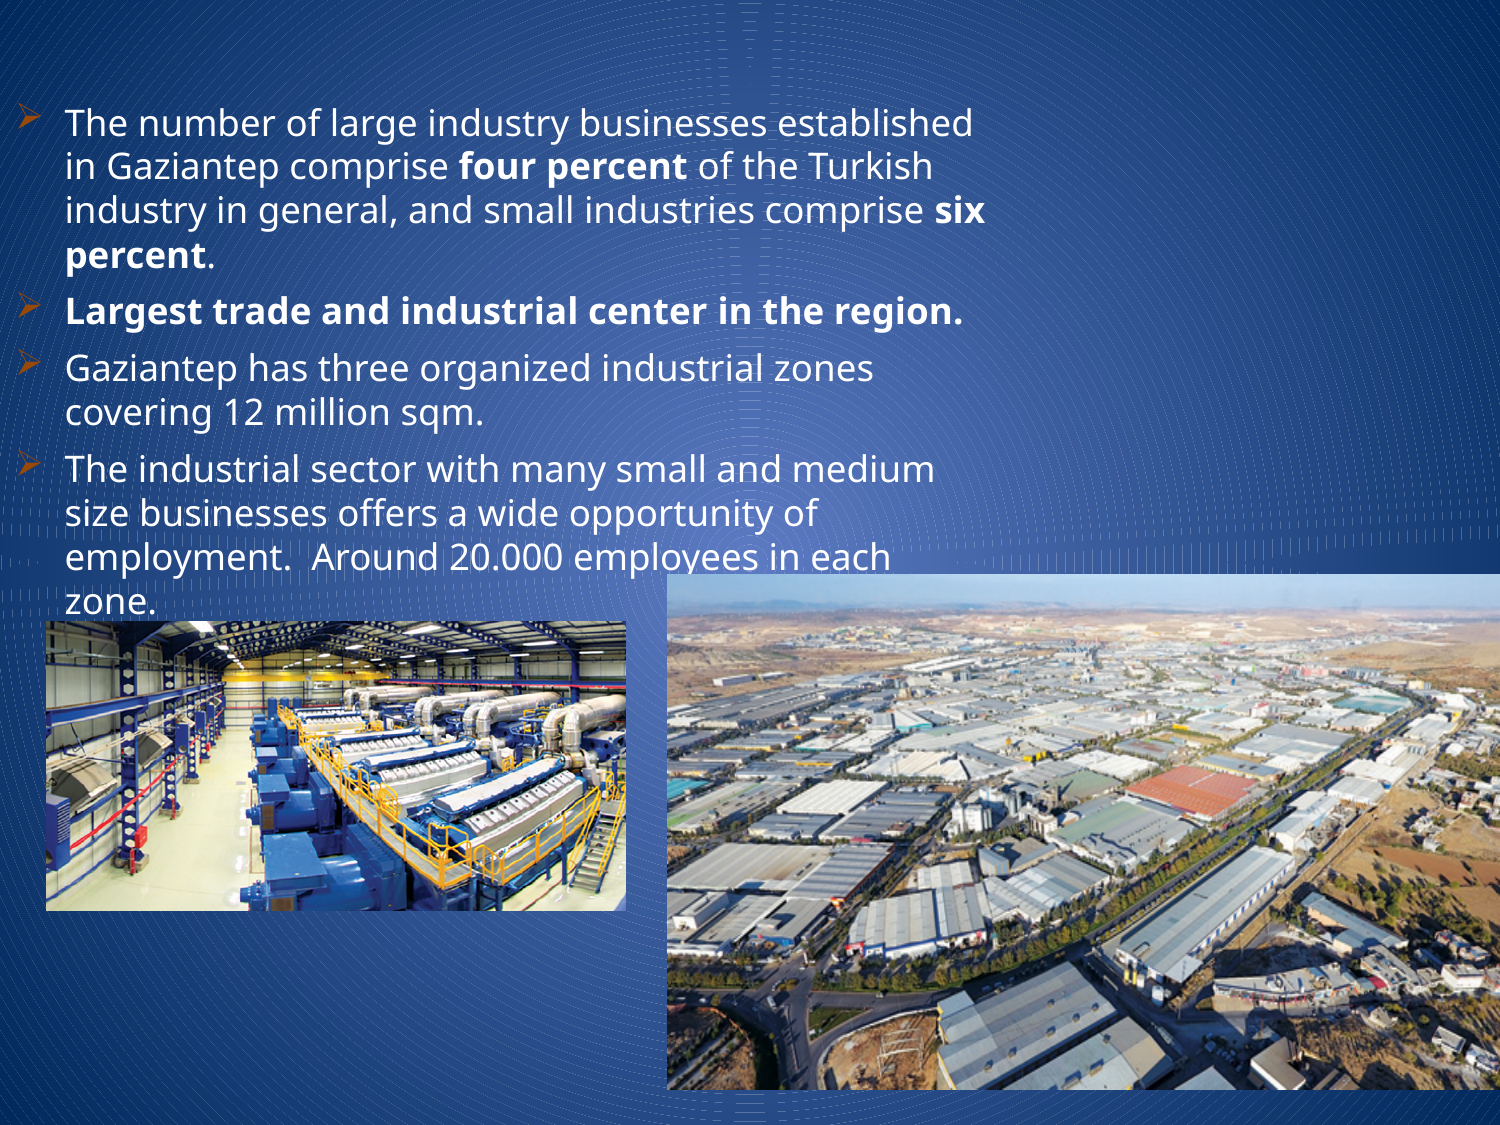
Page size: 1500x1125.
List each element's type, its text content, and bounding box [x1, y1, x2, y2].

list The number of large industry businesses established in Gaziantep comprise four percent of the Turkish industry in general, and small industries comprise six percent. Largest trade and industrial center in the region. Gaziantep has three organized industrial zones covering 12 million sqm. The industrial sector with many small and medium size businesses offers a wide opportunity of employment. Around 20.000 employees in each zone. [0, 35, 1008, 633]
picture [46, 620, 626, 912]
picture [667, 573, 1500, 1091]
